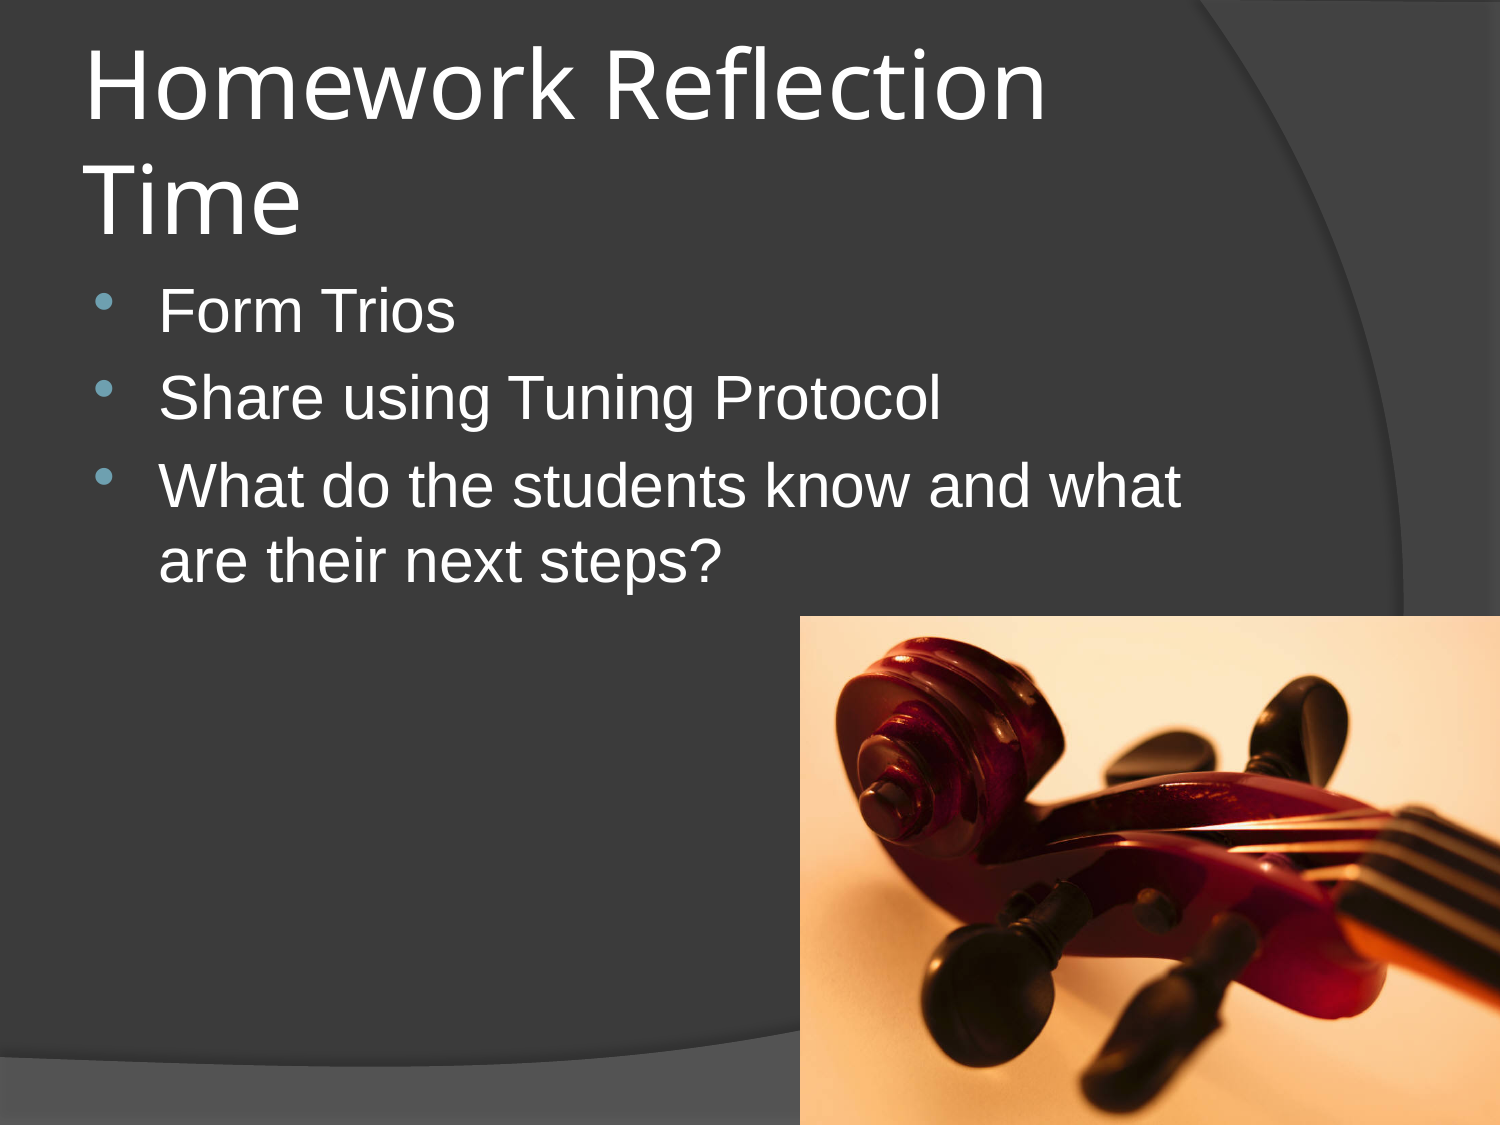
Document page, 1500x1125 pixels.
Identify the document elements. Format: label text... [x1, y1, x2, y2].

list Form Trios Share using Tuning Protocol What do the students know and what are their next steps? [75, 262, 1300, 1005]
title Homework Reflection Time [75, 45, 1300, 233]
picture [799, 615, 1500, 1125]
